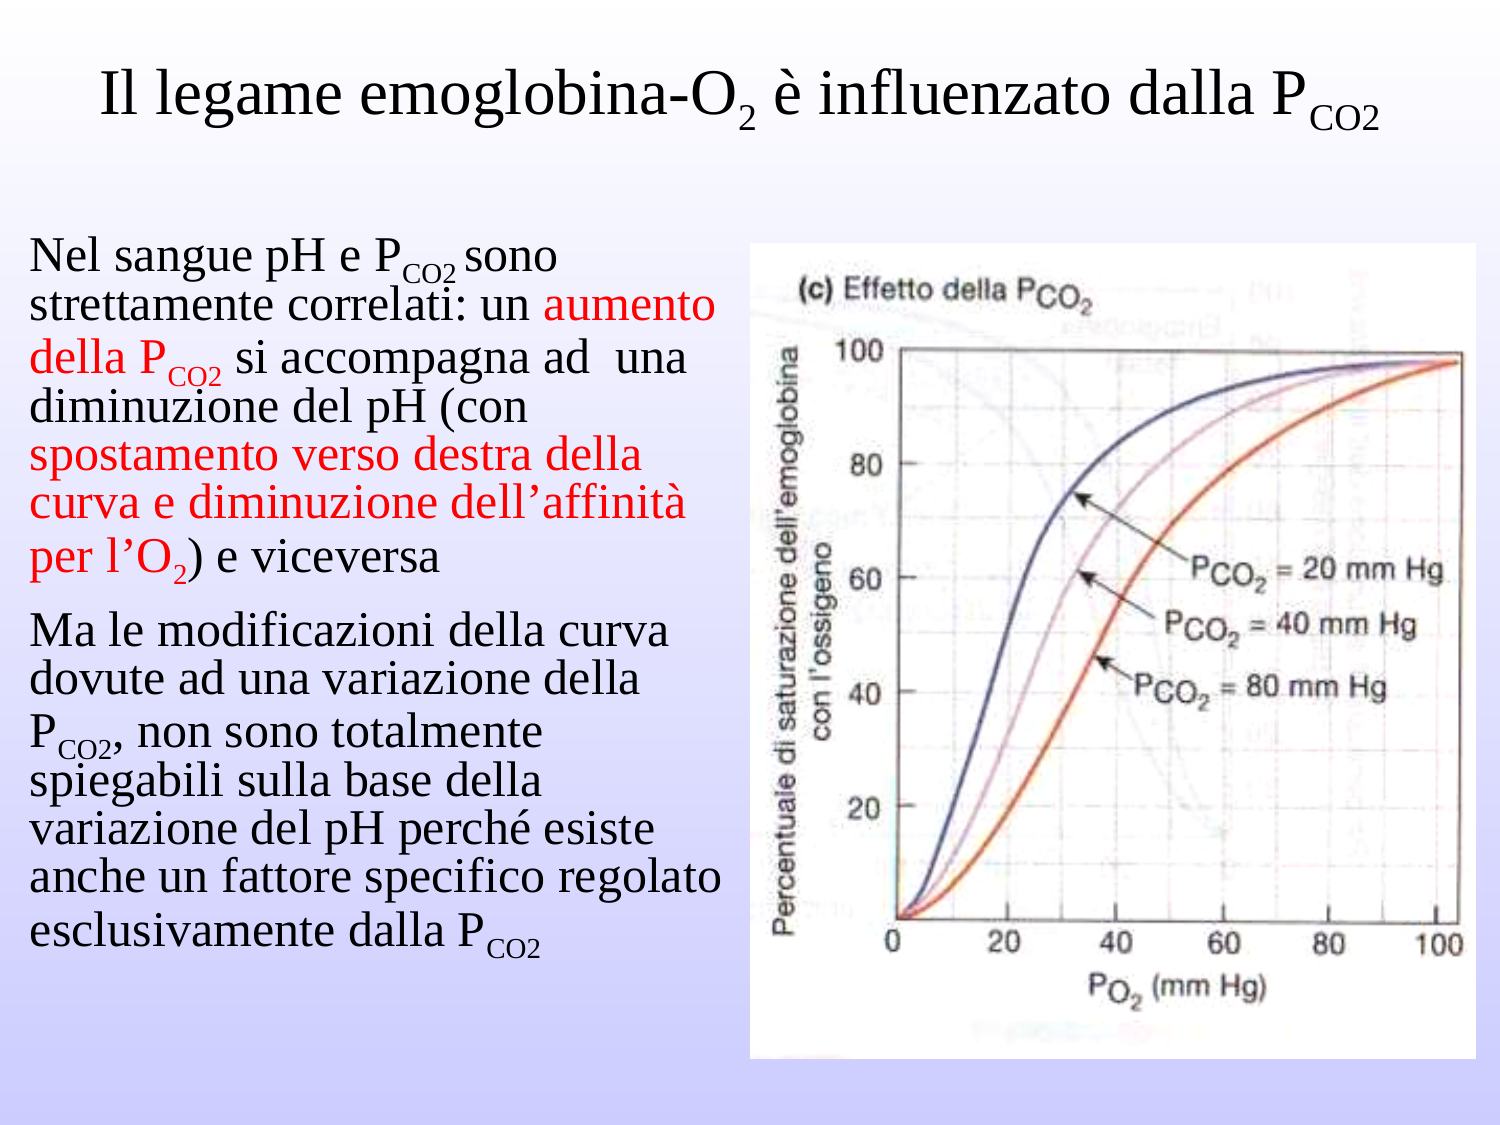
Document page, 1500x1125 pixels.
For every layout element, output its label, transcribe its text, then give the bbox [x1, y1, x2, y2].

picture [749, 243, 1476, 1059]
list Nel sangue pH e PCO2 sono strettamente correlati: un aumento della PCO2 si accompagna ad una diminuzione del pH (con spostamento verso destra della curva e diminuzione dell’affinità per l’O2) e viceversa Ma le modificazioni della curva dovute ad una variazione della PCO2, non sono totalmente spiegabili sulla base della variazione del pH perché esiste anche un fattore specifico regolato esclusivamente dalla PCO2 [0, 219, 762, 1125]
title Il legame emoglobina-O2 è influenzato dalla PCO2 [64, 0, 1416, 188]
